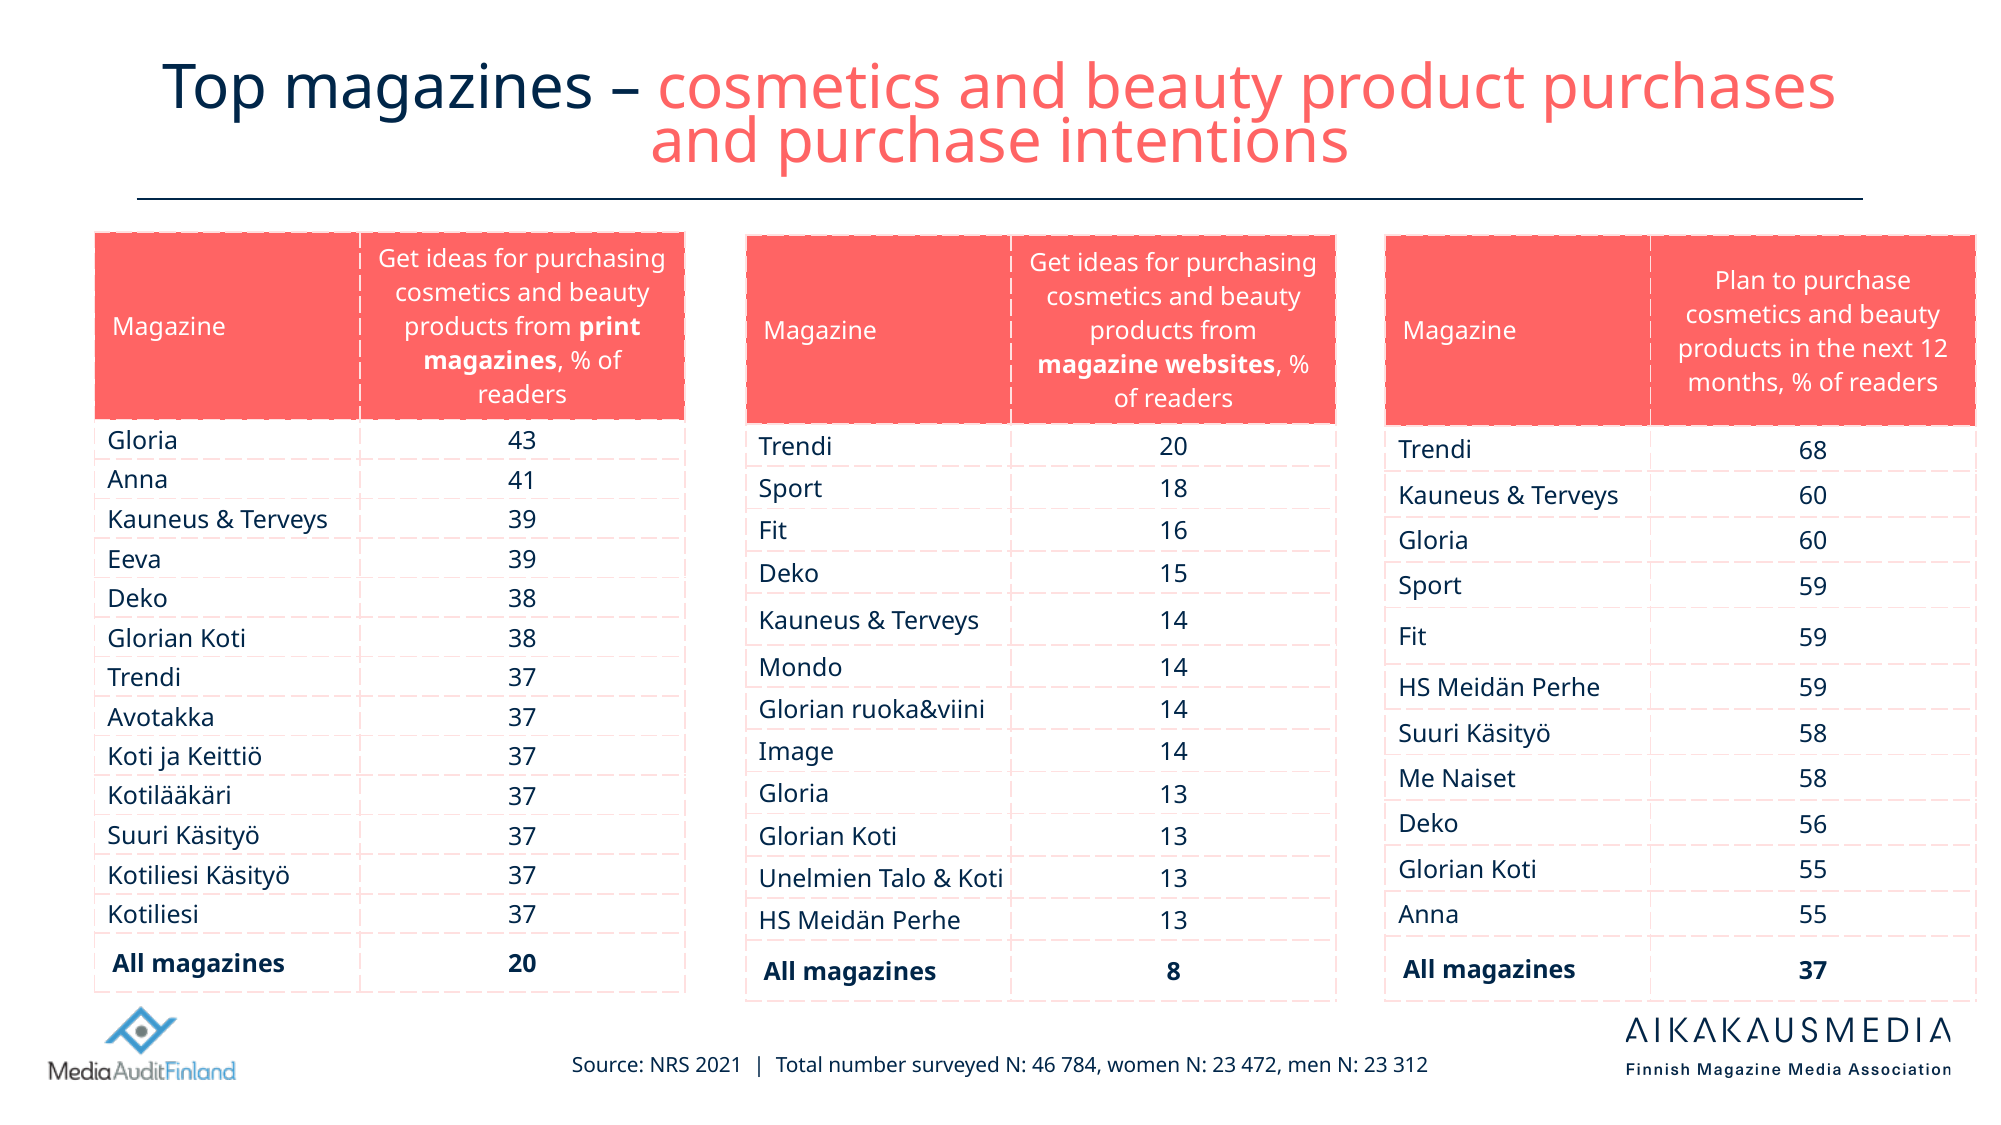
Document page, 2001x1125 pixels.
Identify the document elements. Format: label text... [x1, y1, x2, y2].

table_cell 8 [1011, 940, 1336, 1001]
table_cell 15 [1011, 551, 1336, 593]
table_cell 13 [1011, 898, 1336, 940]
table_cell 68 [1650, 426, 1976, 471]
table_cell Kauneus & Terveys [95, 499, 360, 538]
table_cell Kotiliesi Käsityö [95, 854, 360, 894]
table_cell Glorian ruoka&viini [746, 687, 1011, 729]
table_cell 38 [360, 578, 685, 617]
table_cell 59 [1650, 664, 1976, 709]
table_header Magazine [746, 235, 1011, 424]
table_cell 37 [360, 775, 685, 815]
table_cell 43 [360, 420, 685, 459]
table_cell HS Meidän Perhe [746, 898, 1011, 940]
table_cell 39 [360, 499, 685, 538]
table_cell 14 [1011, 645, 1336, 687]
table_cell Unelmien Talo & Koti [746, 856, 1011, 898]
table_cell All magazines [746, 940, 1011, 1001]
table_cell 37 [1650, 936, 1976, 1001]
table_cell 56 [1650, 800, 1976, 845]
table_cell 55 [1650, 891, 1976, 936]
table_cell 60 [1650, 471, 1976, 517]
table_cell 41 [360, 459, 685, 499]
table_cell Mondo [746, 645, 1011, 687]
table_cell 59 [1650, 562, 1976, 608]
table_cell 20 [1011, 424, 1336, 466]
title Top magazines – cosmetics and beauty product purchases and purchase intentions [137, 58, 1863, 183]
table_header Plan to purchase cosmetics and beauty products in the next 12 months, % of readers [1650, 235, 1976, 426]
table_header Magazine [1385, 235, 1650, 426]
table_cell 37 [360, 657, 685, 696]
text_box Source: NRS 2021 | Total number surveyed N: 46 784, women N: 23 472, men N: 23 312 [557, 1044, 1443, 1085]
table_cell Suuri Käsityö [95, 815, 360, 854]
table_cell 20 [360, 933, 685, 992]
table_cell 14 [1011, 729, 1336, 771]
table_cell Sport [1385, 562, 1650, 608]
table_cell Glorian Koti [746, 814, 1011, 856]
table_cell 58 [1650, 709, 1976, 754]
table_cell 13 [1011, 771, 1336, 814]
table_cell Deko [95, 578, 360, 617]
table_cell 37 [360, 736, 685, 775]
table_cell Trendi [1385, 426, 1650, 471]
table_cell 59 [1650, 608, 1976, 664]
table_cell 60 [1650, 517, 1976, 562]
table_cell Glorian Koti [95, 617, 360, 657]
table_cell 14 [1011, 687, 1336, 729]
table_cell Sport [746, 466, 1011, 508]
table_cell 55 [1650, 845, 1976, 891]
table_cell 39 [360, 538, 685, 578]
table_cell Image [746, 729, 1011, 771]
table_cell Kauneus & Terveys [746, 593, 1011, 645]
table_header Get ideas for purchasing cosmetics and beauty products from magazine websites, % of readers [1011, 235, 1336, 424]
table_cell Avotakka [95, 696, 360, 736]
table_cell 37 [360, 696, 685, 736]
table_cell Gloria [1385, 517, 1650, 562]
table_cell Kotiliesi [95, 894, 360, 933]
table_cell Anna [95, 459, 360, 499]
table_cell 18 [1011, 466, 1336, 508]
table_cell Deko [1385, 800, 1650, 845]
table_cell 16 [1011, 508, 1336, 551]
picture [32, 995, 250, 1097]
table_cell All magazines [95, 933, 360, 992]
table_cell 13 [1011, 814, 1336, 856]
table_cell Kauneus & Terveys [1385, 471, 1650, 517]
table_cell Gloria [746, 771, 1011, 814]
table_cell Glorian Koti [1385, 845, 1650, 891]
table_cell 38 [360, 617, 685, 657]
table_cell Gloria [95, 420, 360, 459]
table_cell All magazines [1385, 936, 1650, 1001]
table_cell HS Meidän Perhe [1385, 664, 1650, 709]
table_cell Deko [746, 551, 1011, 593]
table_cell Me Naiset [1385, 754, 1650, 800]
table_cell Anna [1385, 891, 1650, 936]
table_cell Kotilääkäri [95, 775, 360, 815]
table_cell Trendi [746, 424, 1011, 466]
table_cell 13 [1011, 856, 1336, 898]
table_cell 37 [360, 854, 685, 894]
table_cell 14 [1011, 593, 1336, 645]
table_header Magazine [95, 232, 360, 420]
table_cell Koti ja Keittiö [95, 736, 360, 775]
table_cell 37 [360, 894, 685, 933]
table_cell 58 [1650, 754, 1976, 800]
table_cell Trendi [95, 657, 360, 696]
table_cell Suuri Käsityö [1385, 709, 1650, 754]
table_header Get ideas for purchasing cosmetics and beauty products from print magazines, % of readers [360, 232, 685, 420]
table_cell Eeva [95, 538, 360, 578]
table_cell 37 [360, 815, 685, 854]
table_cell Fit [1385, 608, 1650, 664]
table_cell Fit [746, 508, 1011, 551]
